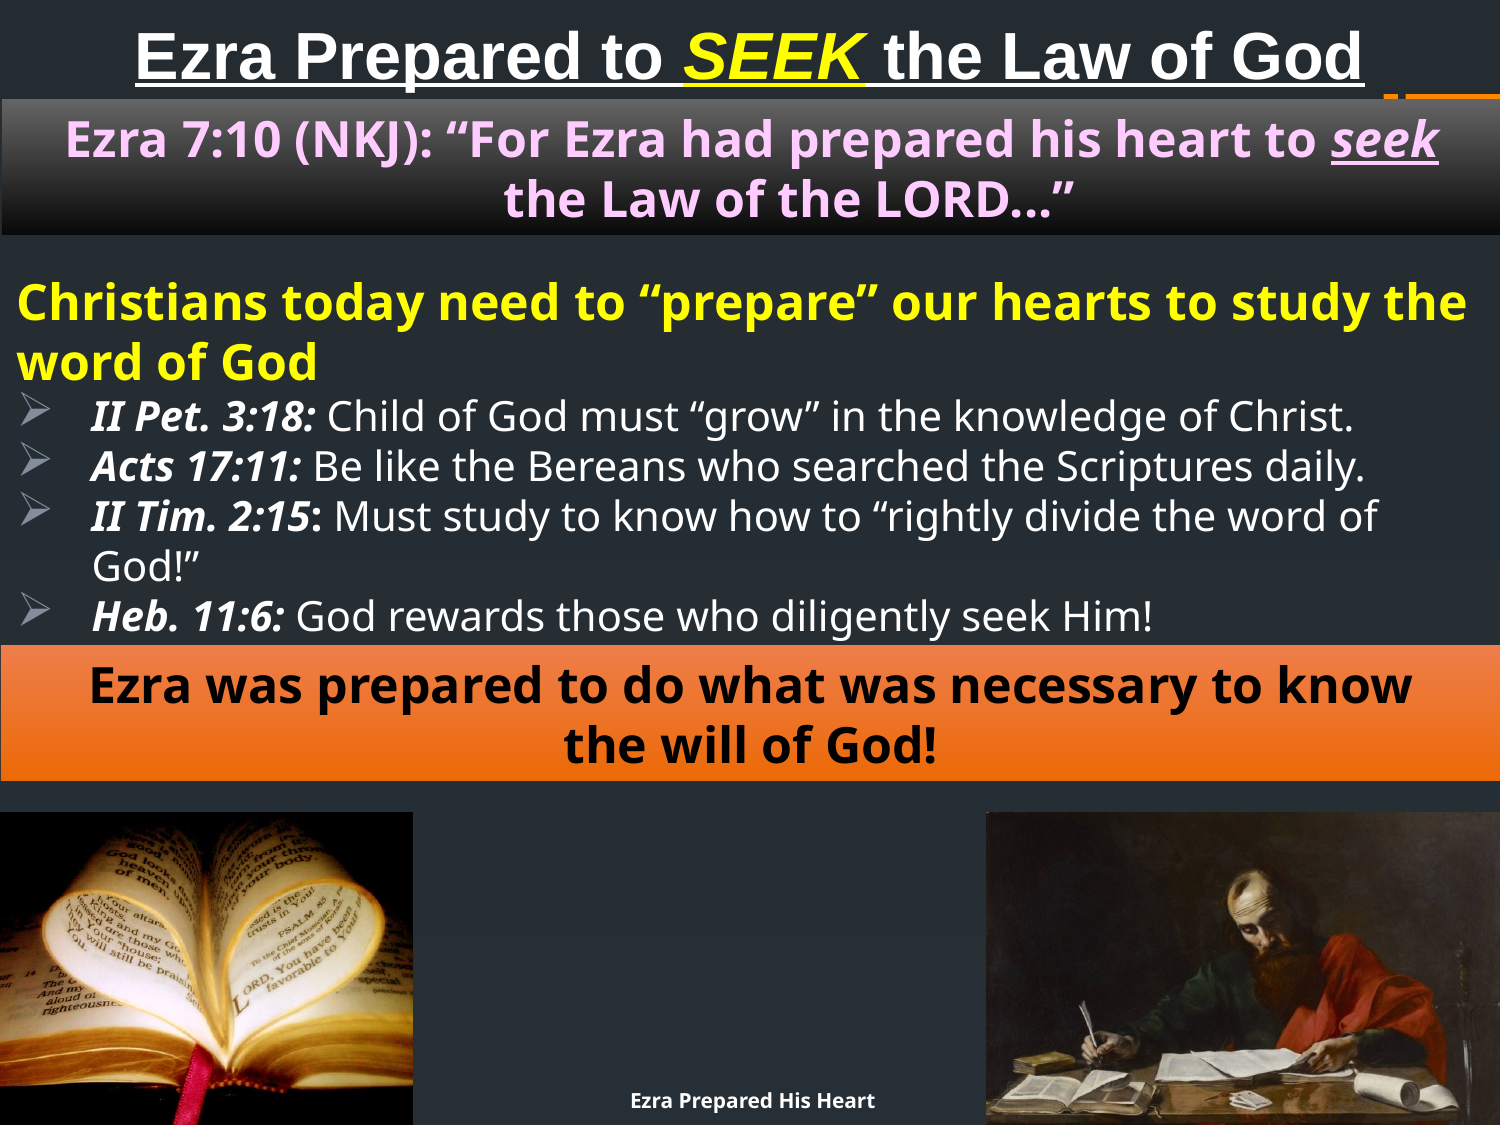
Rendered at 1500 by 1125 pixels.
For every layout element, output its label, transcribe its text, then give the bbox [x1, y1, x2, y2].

text_box Ezra was prepared to do what was necessary to know the will of God! [0, 645, 1500, 781]
picture [0, 812, 413, 1125]
text_box Christians today need to “prepare” our hearts to study the word of God II Pet. 3:18: Child of God must “grow” in the knowledge of Christ. Acts 17:11: Be like the Bereans who searched the Scriptures daily. II Tim. 2:15: Must study to know how to “rightly divide the word of God!” Heb. 11:6: God rewards those who diligently seek Him! [1, 262, 1500, 645]
title Ezra Prepared to SEEK the Law of God [0, 0, 1500, 100]
text_box Ezra 7:10 (NKJ): “For Ezra had prepared his heart to seek the Law of the LORD...” [1, 99, 1500, 235]
footer Ezra Prepared His Heart [515, 1087, 980, 1125]
picture [986, 812, 1500, 1125]
